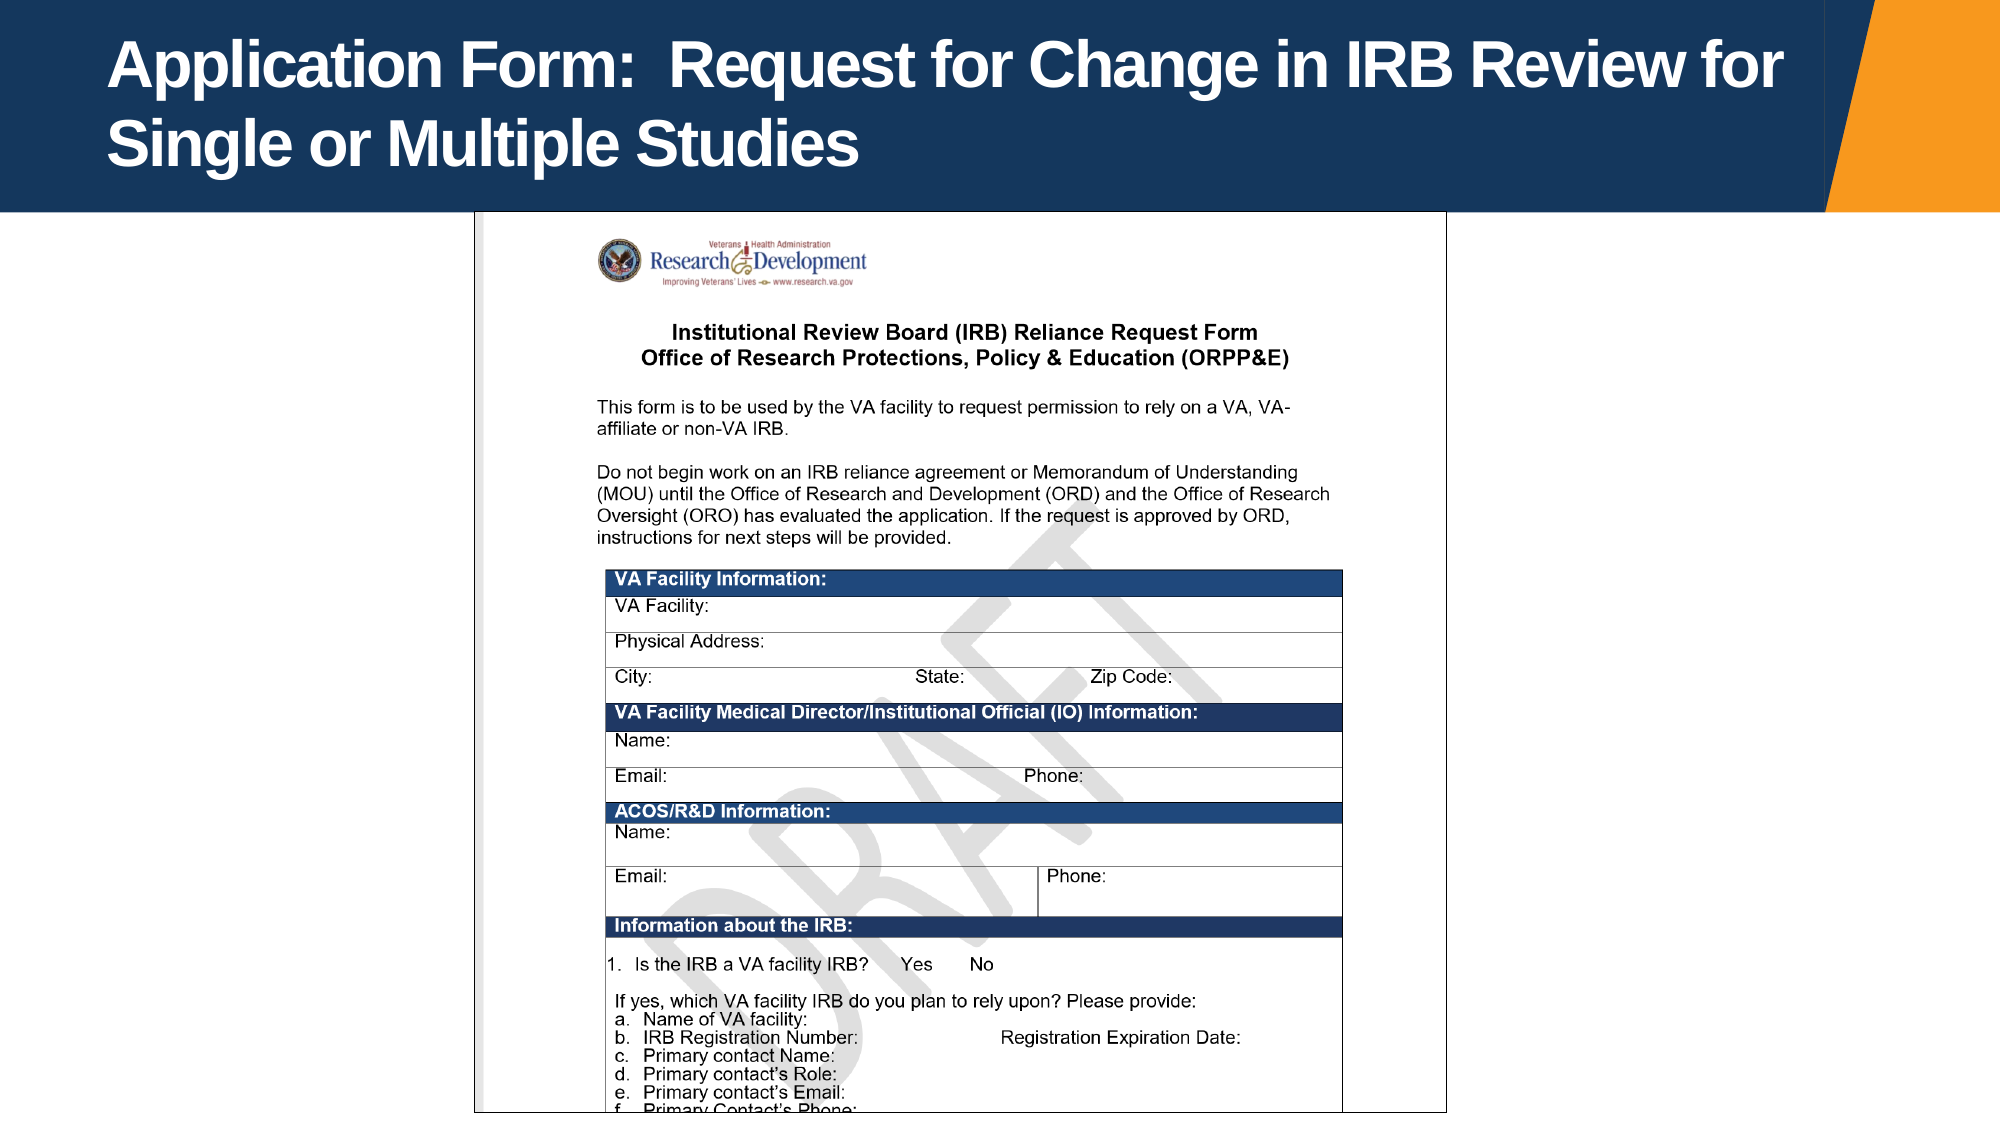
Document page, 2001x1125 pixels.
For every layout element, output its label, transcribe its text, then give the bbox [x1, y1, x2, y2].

title Application Form: Request for Change in IRB Review for Single or Multiple Studies [91, 12, 1909, 189]
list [474, 211, 1447, 1113]
